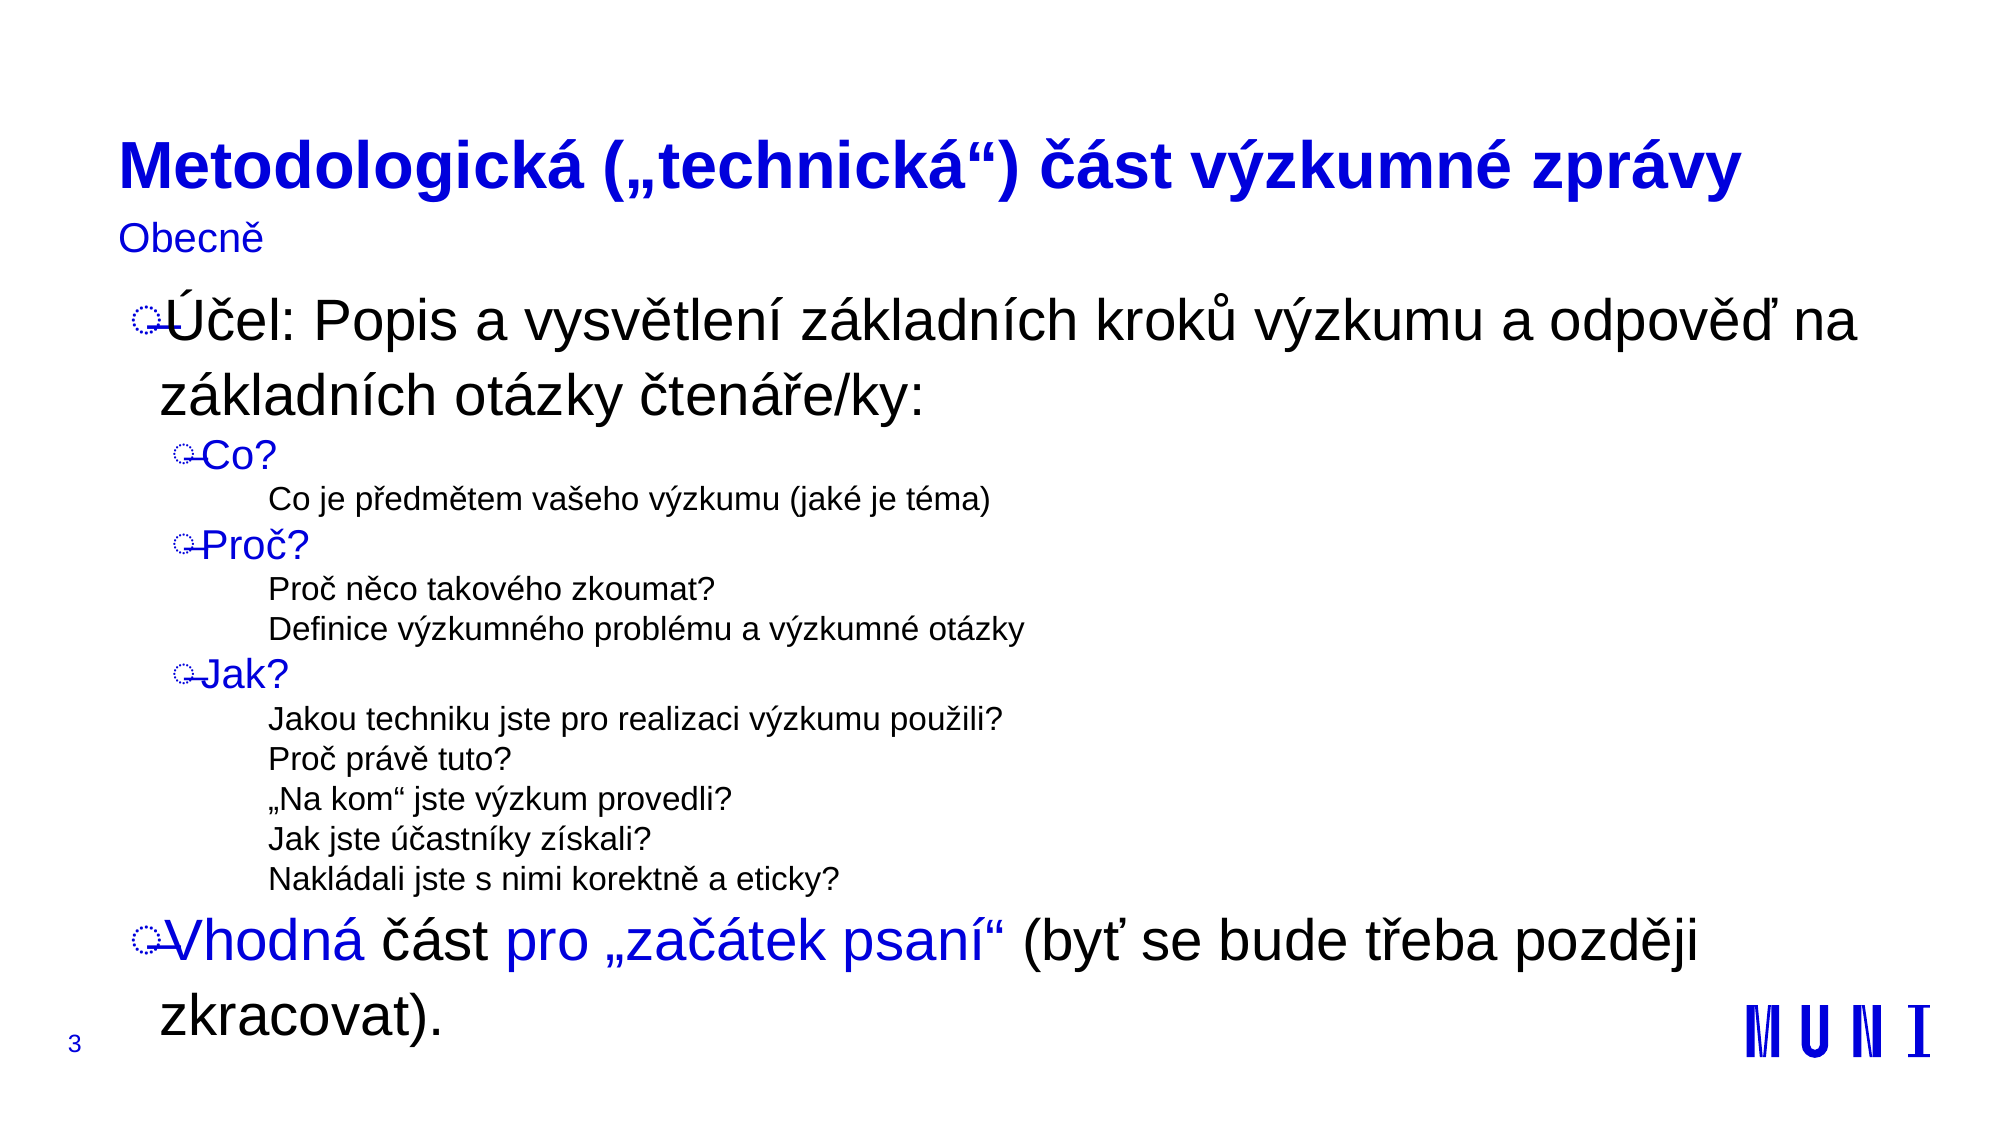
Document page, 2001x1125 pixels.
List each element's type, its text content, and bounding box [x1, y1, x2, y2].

list Účel: Popis a vysvětlení základních kroků výzkumu a odpověď na základních otázky čtenáře/ky: Co? Co je předmětem vašeho výzkumu (jaké je téma) Proč? Proč něco takového zkoumat? Definice výzkumného problému a výzkumné otázky Jak? Jakou techniku jste pro realizaci výzkumu použili? Proč právě tuto? „Na kom“ jste výzkum provedli? Jak jste účastníky získali? Nakládali jste s nimi korektně a eticky? Vhodná část pro „začátek psaní“ (byť se bude třeba později zkracovat). [118, 277, 1883, 957]
list Obecně [118, 212, 1882, 258]
slide_number 3 [67, 1021, 110, 1063]
title Metodologická („technická“) část výzkumné zprávy [118, 118, 1883, 193]
